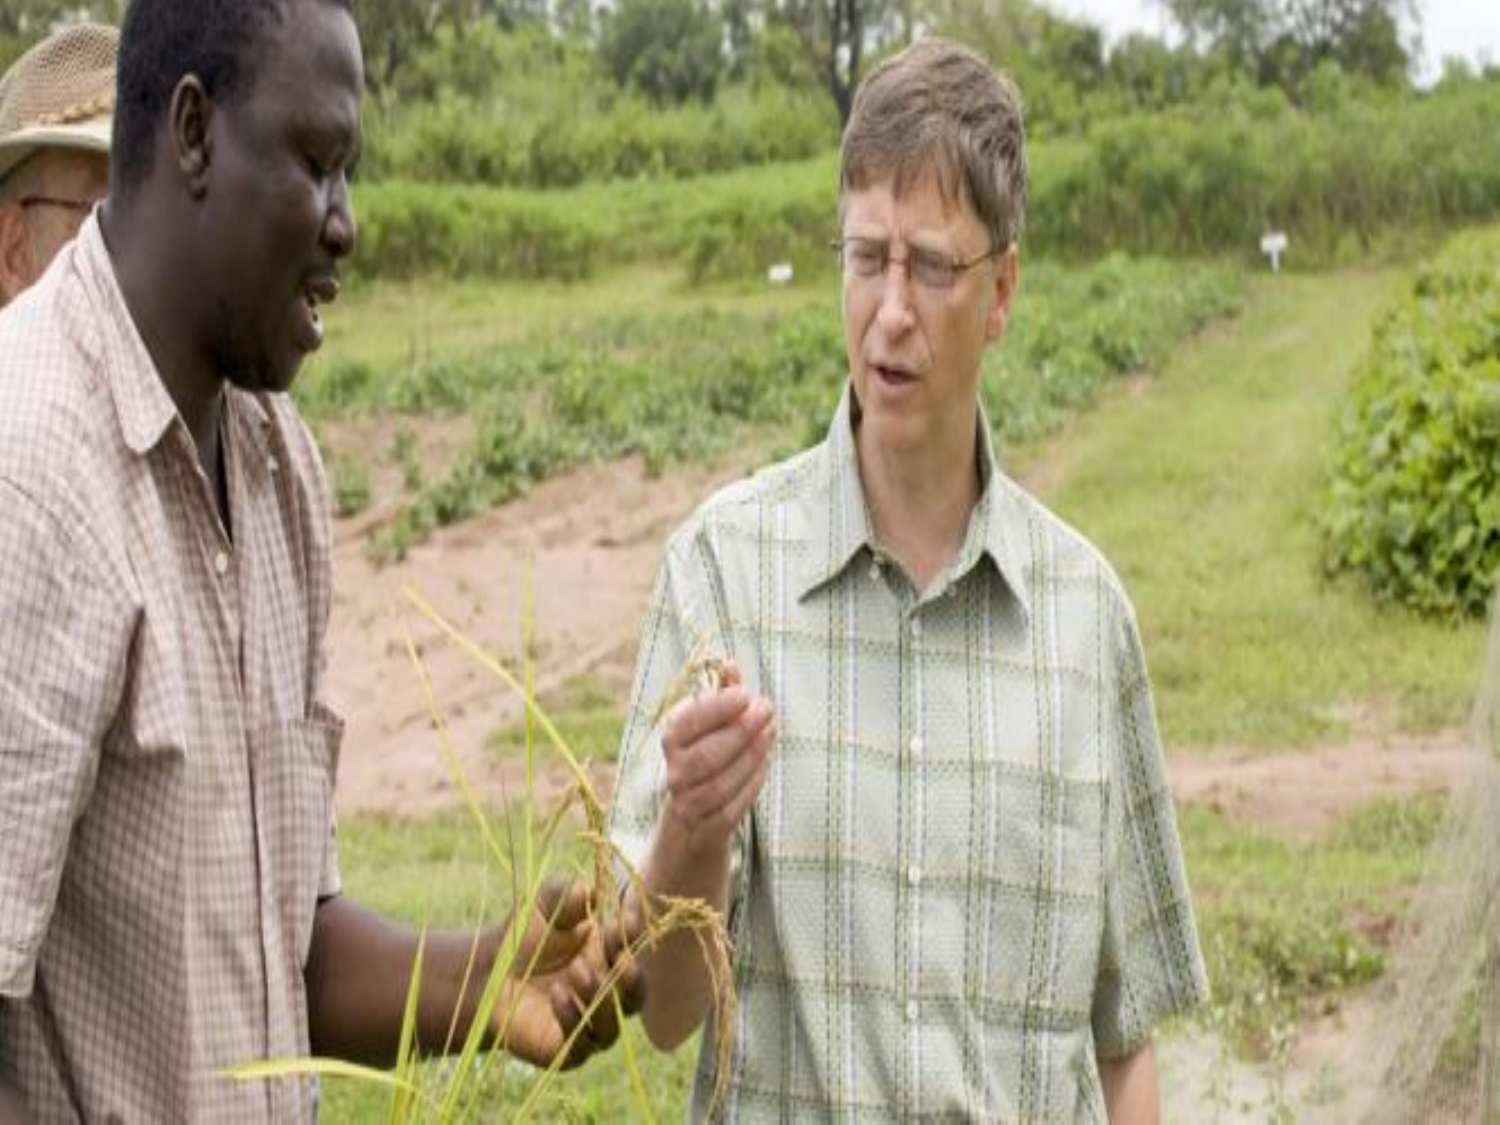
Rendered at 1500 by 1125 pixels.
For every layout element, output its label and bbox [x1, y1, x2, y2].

list [0, 0, 1500, 1125]
